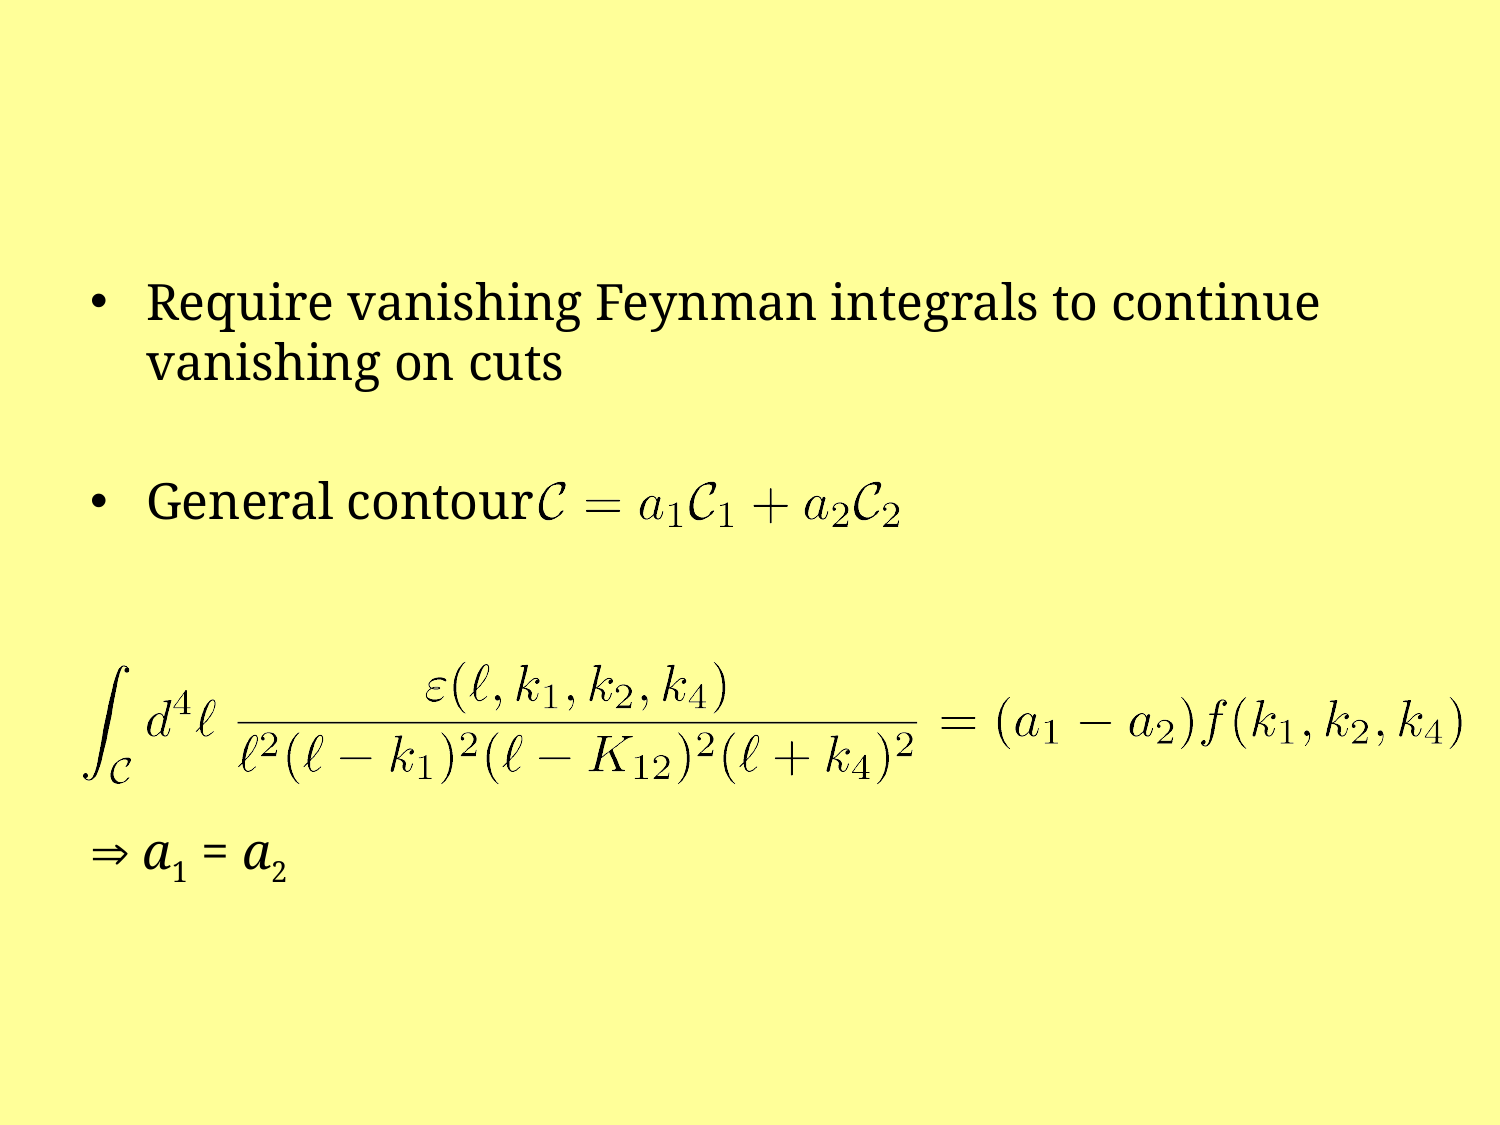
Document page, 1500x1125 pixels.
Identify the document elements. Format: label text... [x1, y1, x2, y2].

list Require vanishing Feynman integrals to continue vanishing on cuts General contour  a1 = a2 [75, 262, 1425, 1005]
picture [82, 657, 1463, 789]
picture [535, 478, 901, 531]
